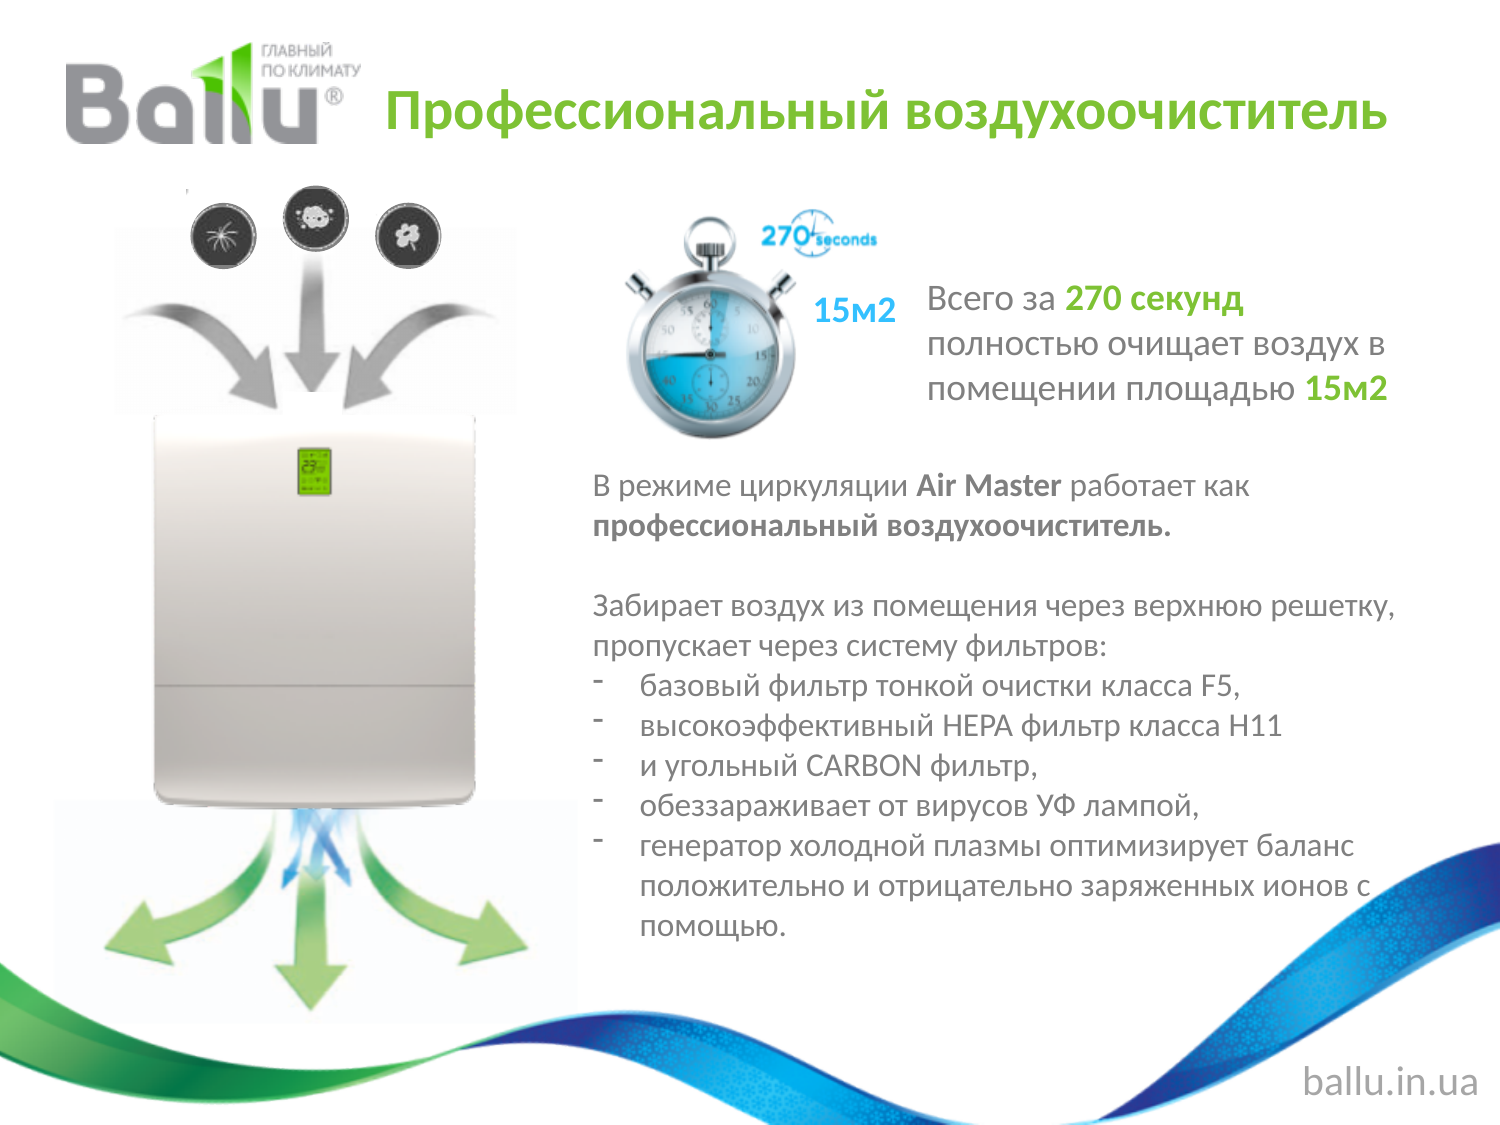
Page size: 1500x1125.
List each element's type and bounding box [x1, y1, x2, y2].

text_box [186, 187, 442, 268]
picture [619, 207, 879, 443]
text_box [0, 42, 1500, 1125]
